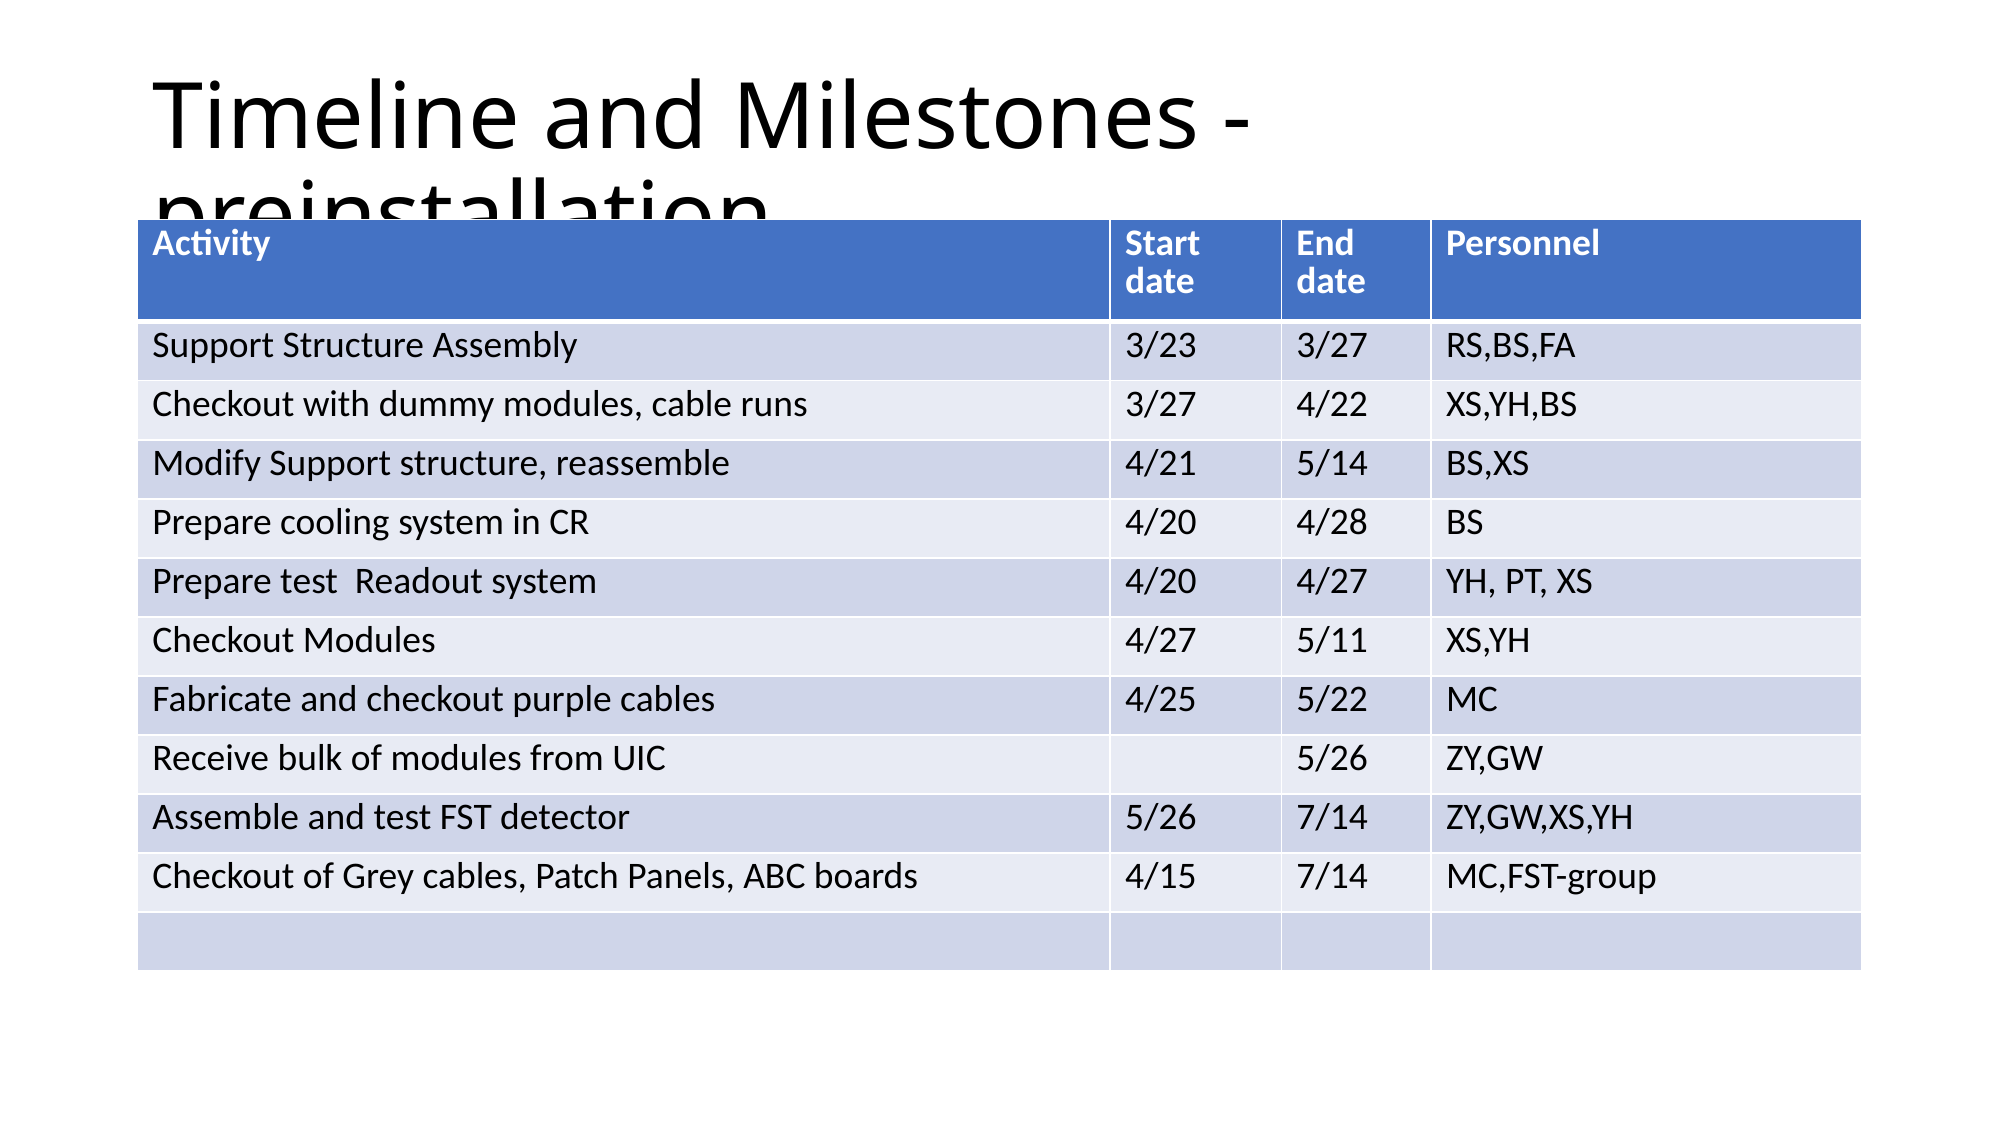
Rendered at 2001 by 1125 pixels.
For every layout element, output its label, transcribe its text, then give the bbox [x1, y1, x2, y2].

table_cell [1111, 913, 1281, 970]
table_cell [1111, 736, 1281, 793]
table_cell Checkout of Grey cables, Patch Panels, ABC boards [138, 854, 1109, 911]
table_cell MC [1432, 677, 1861, 734]
table_cell Assemble and test FST detector [138, 795, 1109, 852]
table_cell Prepare test Readout system [138, 559, 1109, 616]
table_cell Fabricate and checkout purple cables [138, 677, 1109, 734]
table_cell BS,XS [1432, 441, 1861, 498]
table_cell 3/27 [1111, 381, 1281, 439]
table_header End date [1282, 220, 1430, 319]
table_cell 4/28 [1282, 500, 1430, 557]
table_cell BS [1432, 500, 1861, 557]
table_cell [138, 913, 1109, 970]
table_cell 4/25 [1111, 677, 1281, 734]
table_cell Receive bulk of modules from UIC [138, 736, 1109, 793]
table_cell 7/14 [1282, 795, 1430, 852]
table_cell 5/26 [1282, 736, 1430, 793]
table_cell XS,YH,BS [1432, 381, 1861, 439]
table_cell YH, PT, XS [1432, 559, 1861, 616]
table_cell MC,FST-group [1432, 854, 1861, 911]
table_cell 5/22 [1282, 677, 1430, 734]
table_cell 7/14 [1282, 854, 1430, 911]
table_cell Checkout with dummy modules, cable runs [138, 381, 1109, 439]
table_cell 4/20 [1111, 500, 1281, 557]
title Timeline and Milestones - preinstallation [137, 59, 1863, 219]
table_cell Prepare cooling system in CR [138, 500, 1109, 557]
table_cell Checkout Modules [138, 618, 1109, 675]
table_cell 4/22 [1282, 381, 1430, 439]
table_cell ZY,GW,XS,YH [1432, 795, 1861, 852]
table_cell 4/15 [1111, 854, 1281, 911]
table_cell 3/27 [1282, 324, 1430, 380]
table_cell 4/20 [1111, 559, 1281, 616]
table_header Personnel [1432, 220, 1861, 319]
table_cell [1432, 913, 1861, 970]
table_cell 4/21 [1111, 441, 1281, 498]
table_cell [1282, 913, 1430, 970]
table_cell ZY,GW [1432, 736, 1861, 793]
table_cell XS,YH [1432, 618, 1861, 675]
table_header Activity [138, 220, 1109, 319]
table_cell 4/27 [1111, 618, 1281, 675]
table_cell RS,BS,FA [1432, 324, 1861, 380]
table_header Start date [1111, 220, 1281, 319]
table_cell 5/26 [1111, 795, 1281, 852]
table_cell 5/14 [1282, 441, 1430, 498]
table_cell Support Structure Assembly [138, 324, 1109, 380]
table_cell 4/27 [1282, 559, 1430, 616]
table_cell Modify Support structure, reassemble [138, 441, 1109, 498]
table_cell 3/23 [1111, 324, 1281, 380]
table_cell 5/11 [1282, 618, 1430, 675]
